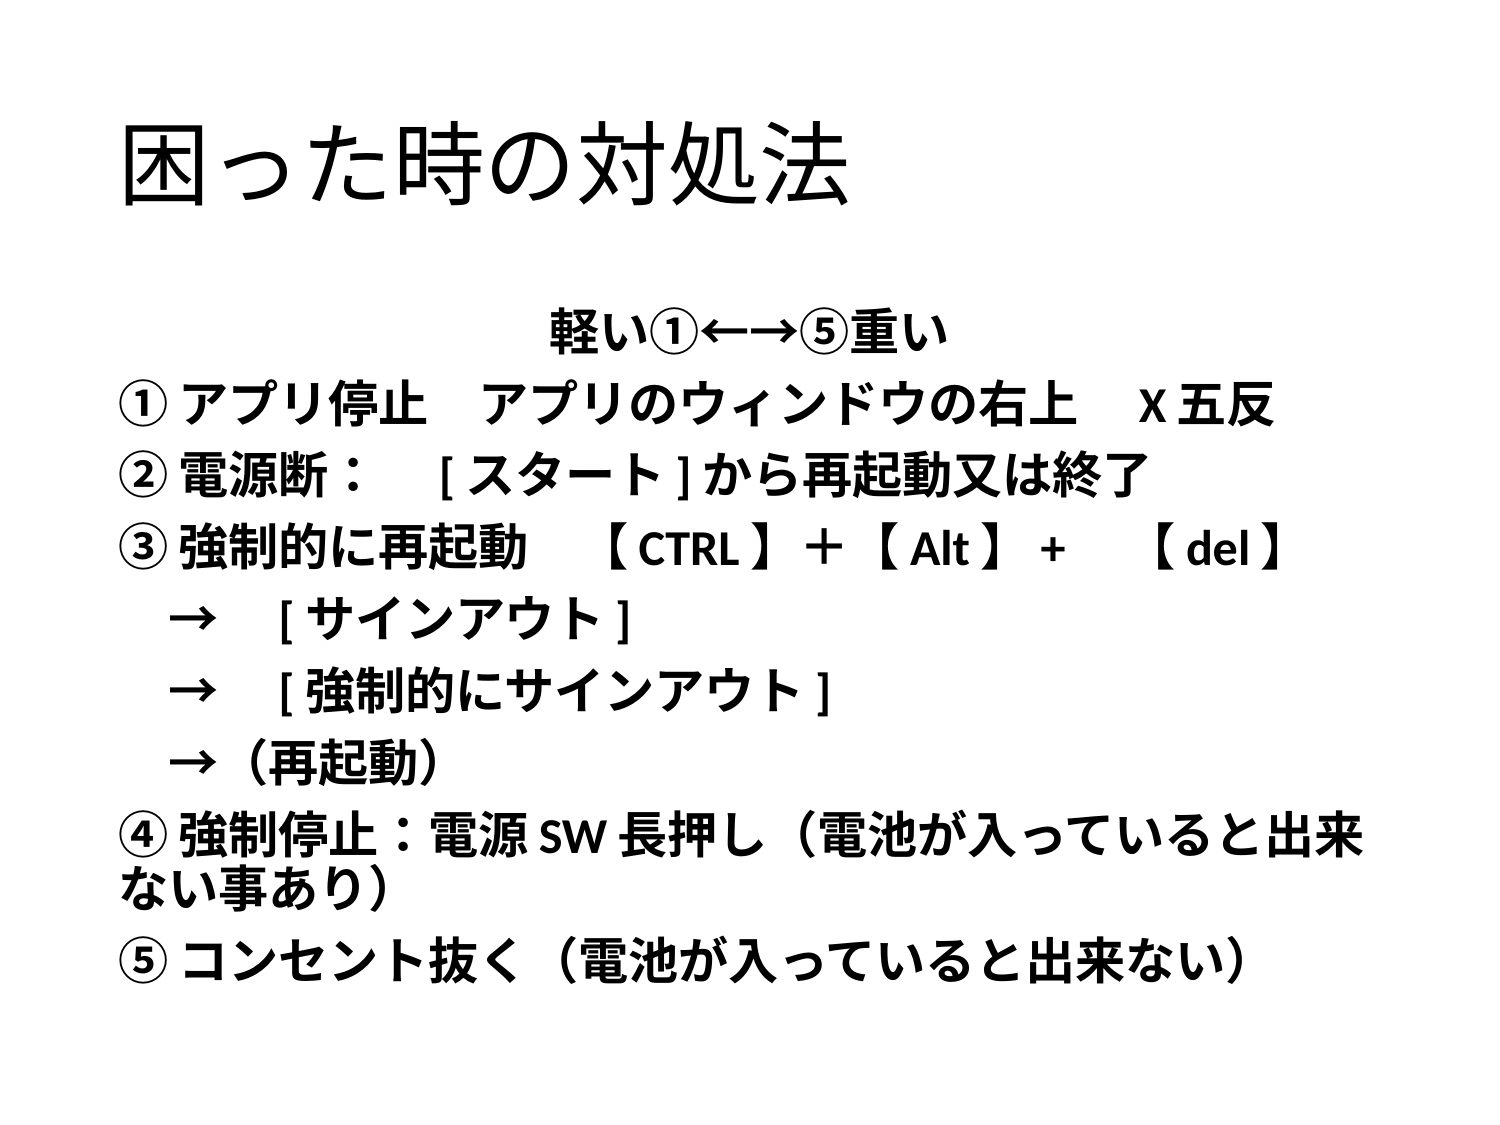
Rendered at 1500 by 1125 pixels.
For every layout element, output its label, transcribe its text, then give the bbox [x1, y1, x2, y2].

list 軽い①←→⑤重い ①アプリ停止 アプリのウィンドウの右上 X五反 ②電源断： [スタート]から再起動又は終了 ③強制的に再起動 【CTRL】＋【Alt】+ 【del】 → [サインアウト] → [強制的にサインアウト] →（再起動） ④強制停止：電源SW長押し（電池が入っていると出来ない事あり） ⑤コンセント抜く（電池が入っていると出来ない） [103, 299, 1397, 1014]
title 困った時の対処法 [103, 59, 1397, 278]
